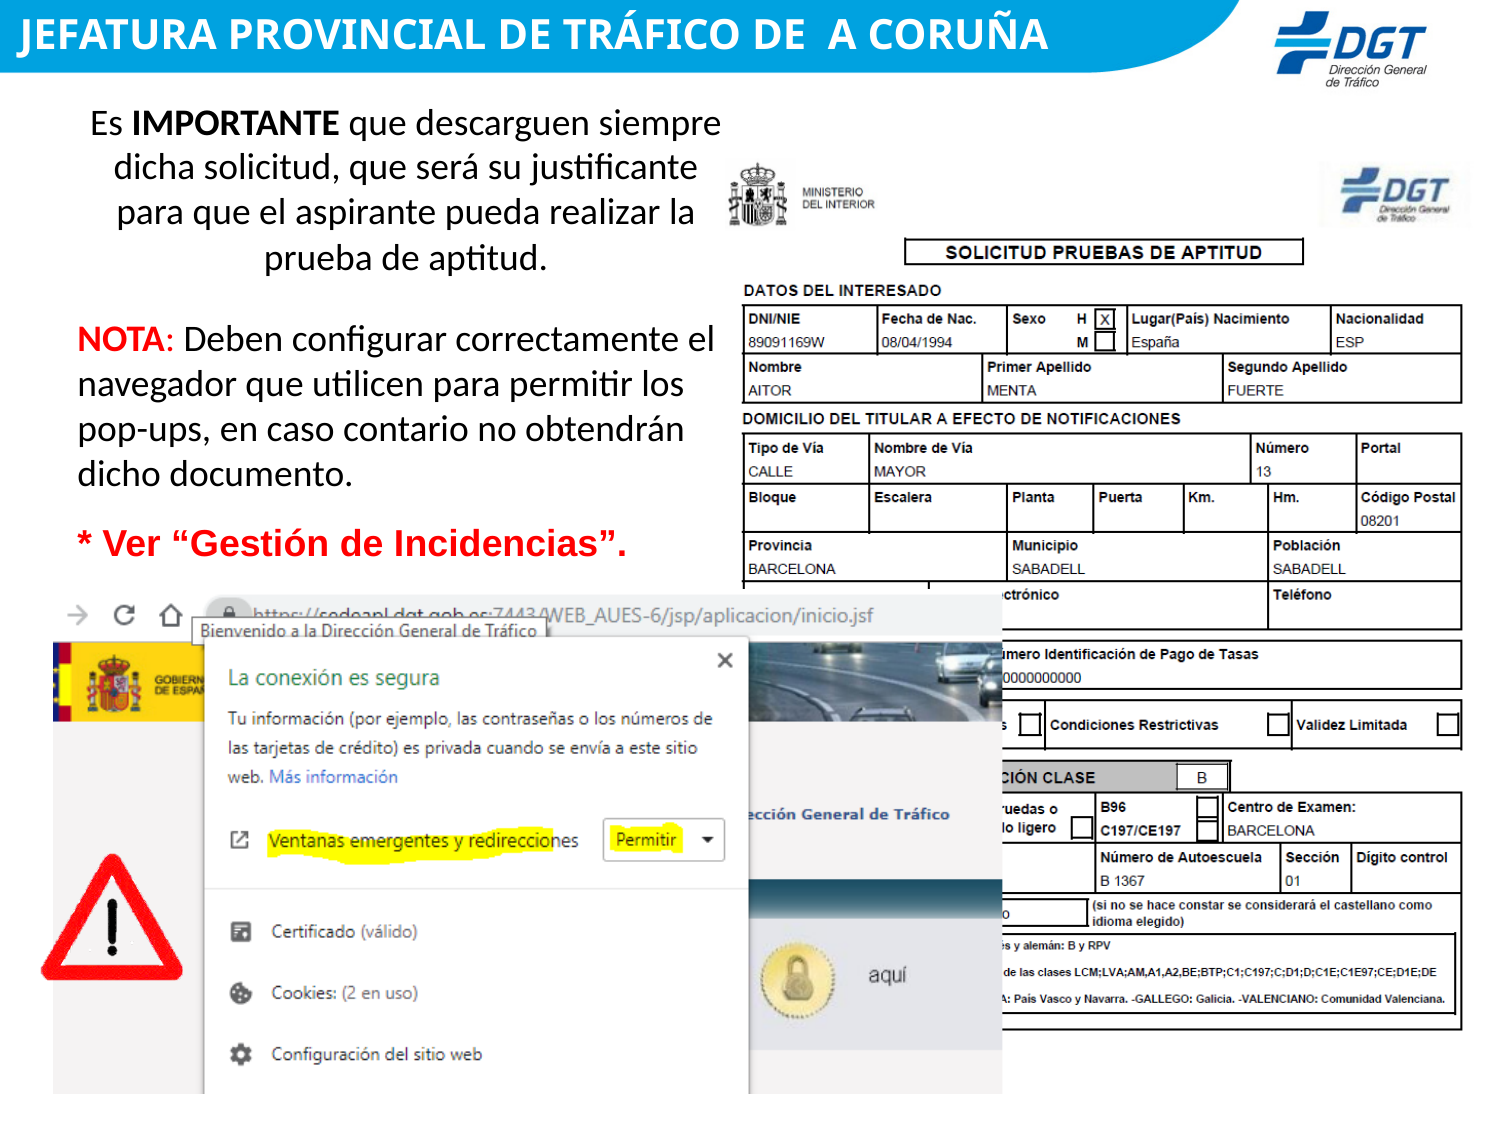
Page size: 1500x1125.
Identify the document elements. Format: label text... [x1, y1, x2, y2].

picture [0, 0, 1500, 1125]
text_box JEFATURA PROVINCIAL DE TRÁFICO DE A CORUÑA [4, 0, 1280, 67]
list Es IMPORTANTE que descarguen siempre dicha solicitud, que será su justificante para que el aspirante pueda realizar la prueba de aptitud. NOTA: Deben configurar correctamente el navegador que utilicen para permitir los pop-ups, en caso contario no obtendrán dicho documento. * Ver “Gestión de Incidencias”. [62, 90, 750, 587]
